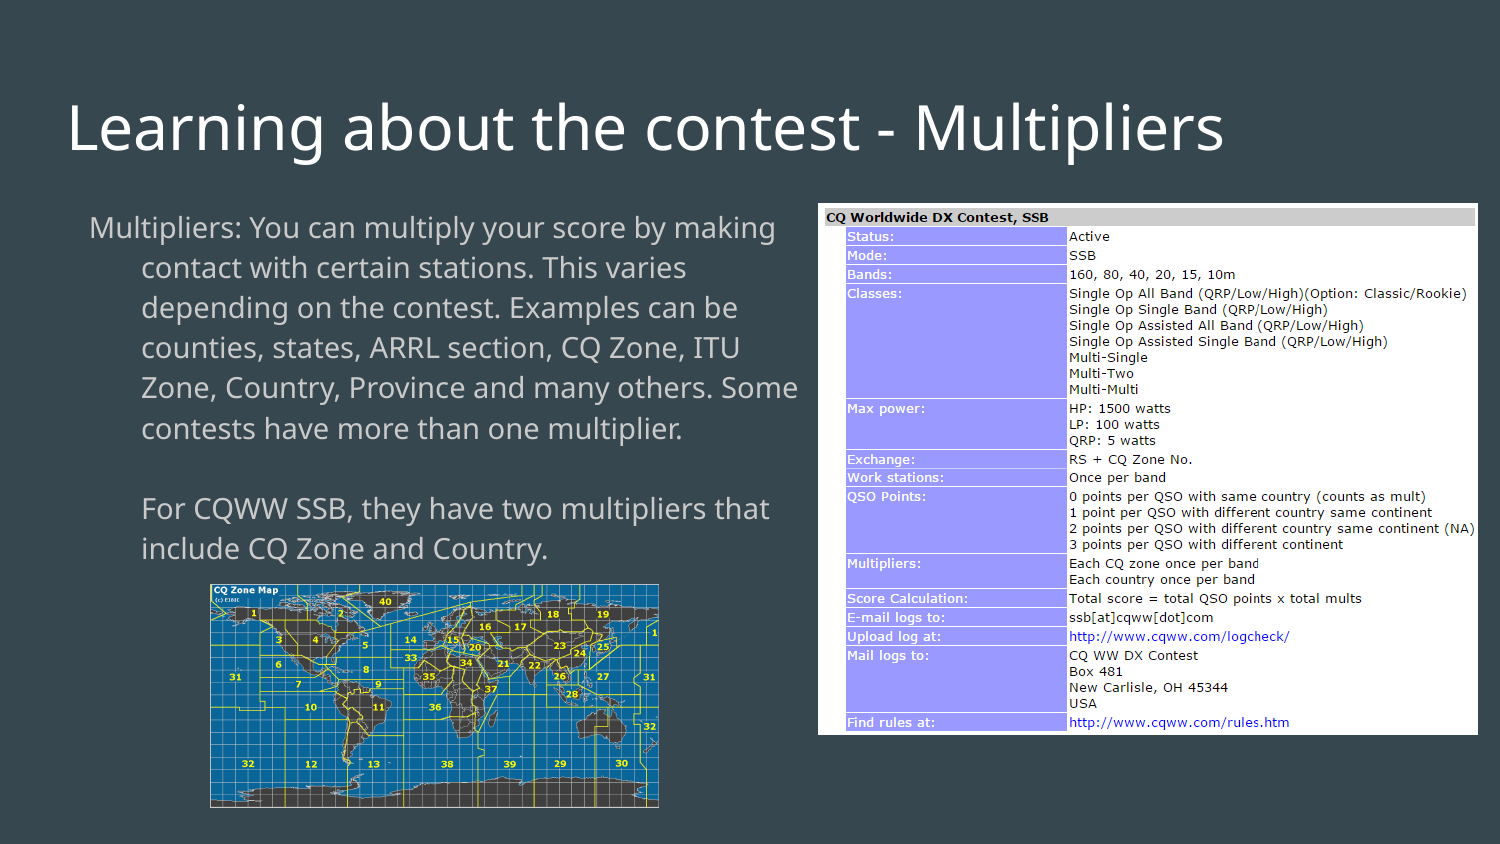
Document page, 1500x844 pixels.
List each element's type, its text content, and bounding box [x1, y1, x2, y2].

title Learning about the contest - Multipliers [51, 72, 1449, 167]
picture [210, 583, 659, 809]
list Multipliers: You can multiply your score by making contact with certain stations. This varies depending on the contest. Examples can be counties, states, ARRL section, CQ Zone, ITU Zone, Country, Province and many others. Some contests have more than one multiplier. For CQWW SSB, they have two multipliers that include CQ Zone and Country. [51, 189, 819, 572]
picture [817, 203, 1478, 735]
